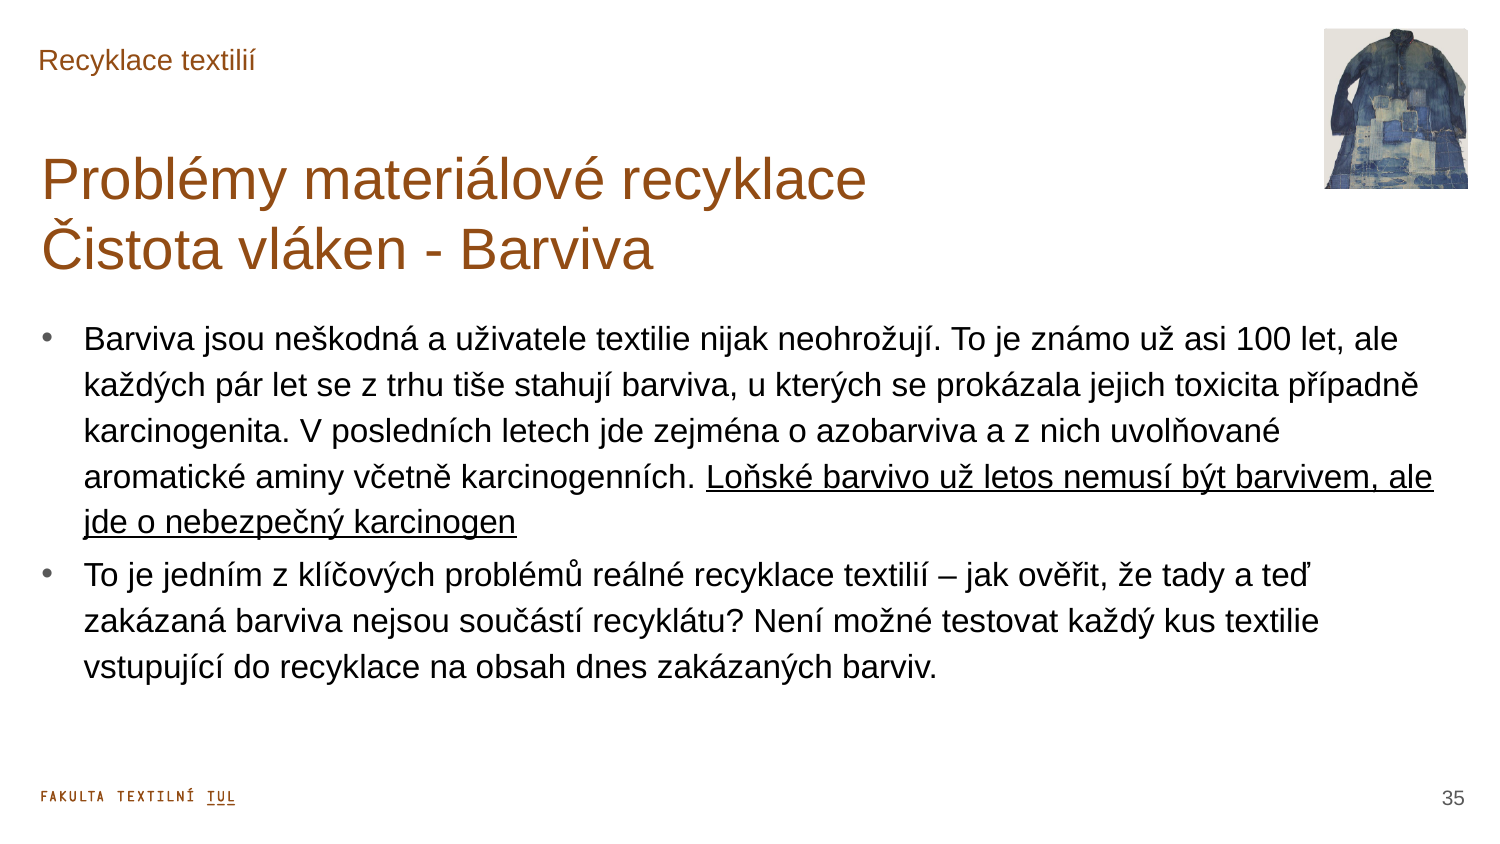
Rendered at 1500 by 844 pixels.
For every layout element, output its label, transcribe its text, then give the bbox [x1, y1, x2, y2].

text_box Problémy materiálové recyklace Čistota vláken - Barviva [41, 126, 1282, 221]
list Barviva jsou neškodná a uživatele textilie nijak neohrožují. To je známo už asi 100 let, ale každých pár let se z trhu tiše stahují barviva, u kterých se prokázala jejich toxicita případně karcinogenita. V posledních letech jde zejména o azobarviva a z nich uvolňované aromatické aminy včetně karcinogenních. Loňské barvivo už letos nemusí být barvivem, ale jde o nebezpečný karcinogen To je jedním z klíčových problémů reálné recyklace textilií – jak ověřit, že tady a teď zakázaná barviva nejsou součástí recyklátu? Není možné testovat každý kus textilie vstupující do recyklace na obsah dnes zakázaných barviv. [40, 295, 1453, 758]
list Recyklace textilií [18, 40, 1260, 101]
slide_number 36 [1424, 770, 1481, 824]
picture [1323, 28, 1468, 189]
